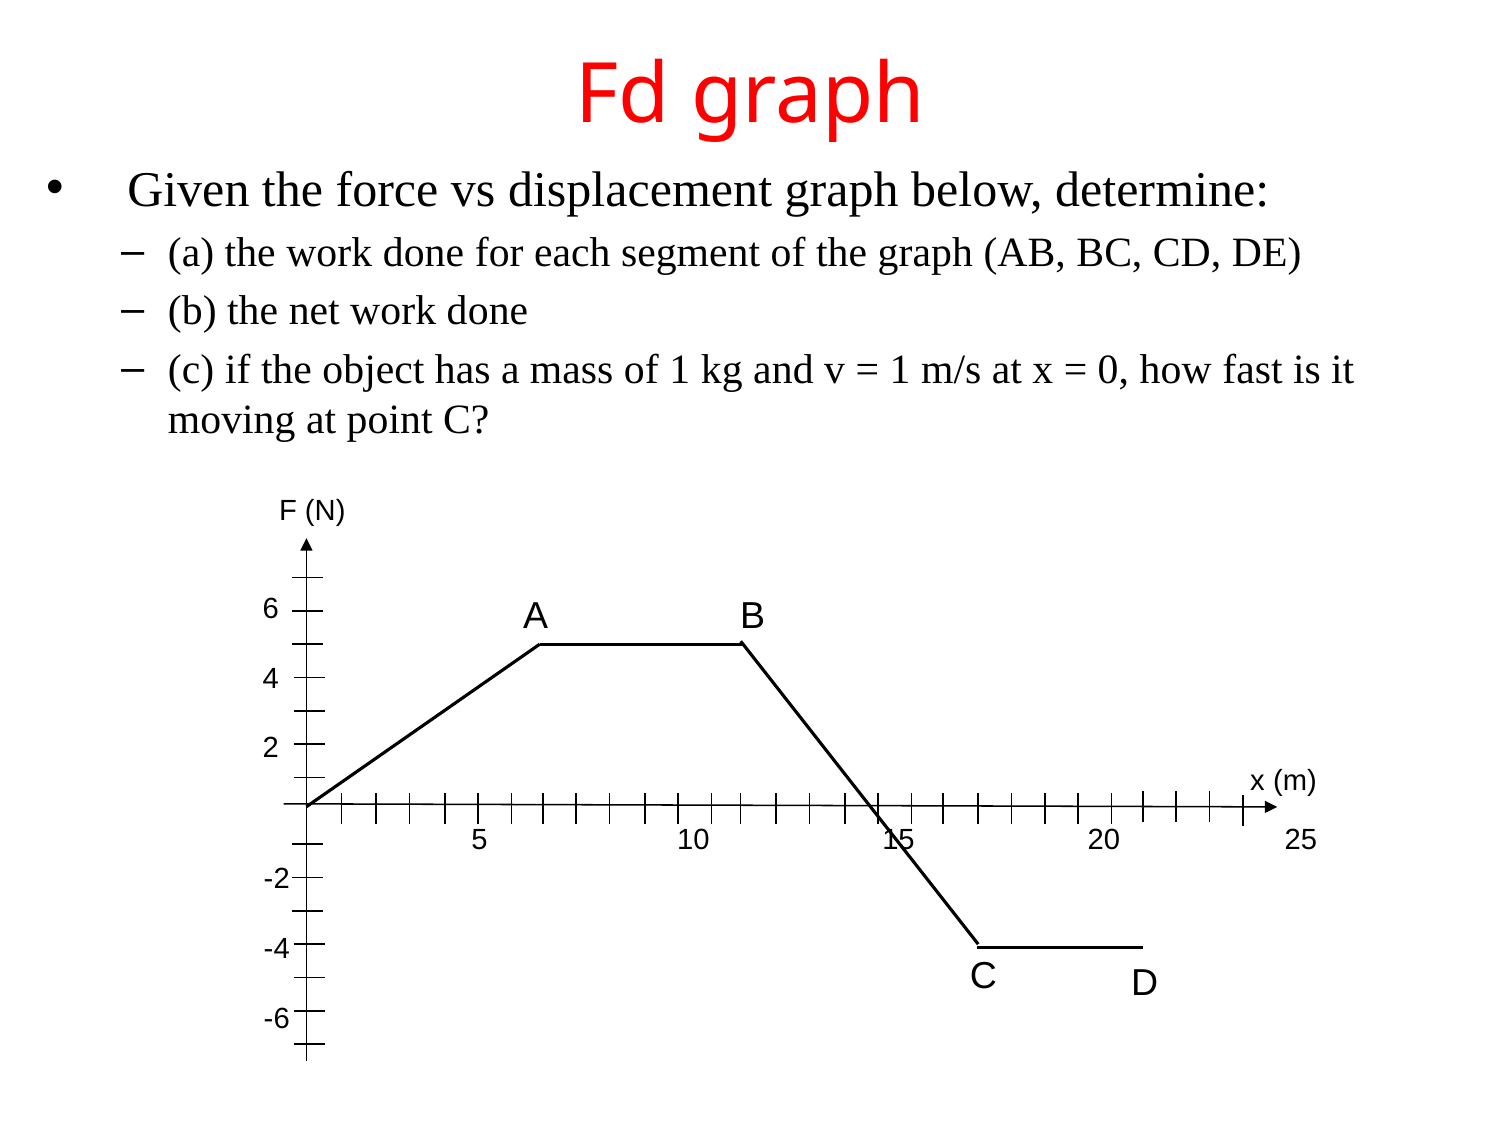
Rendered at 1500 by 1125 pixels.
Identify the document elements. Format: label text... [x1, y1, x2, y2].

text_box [247, 483, 1500, 1062]
title Fd graph [75, 0, 1425, 149]
list Given the force vs displacement graph below, determine: (a) the work done for each segment of the graph (AB, BC, CD, DE) (b) the net work done (c) if the object has a mass of 1 kg and v = 1 m/s at x = 0, how fast is it moving at point C? [31, 149, 1458, 488]
